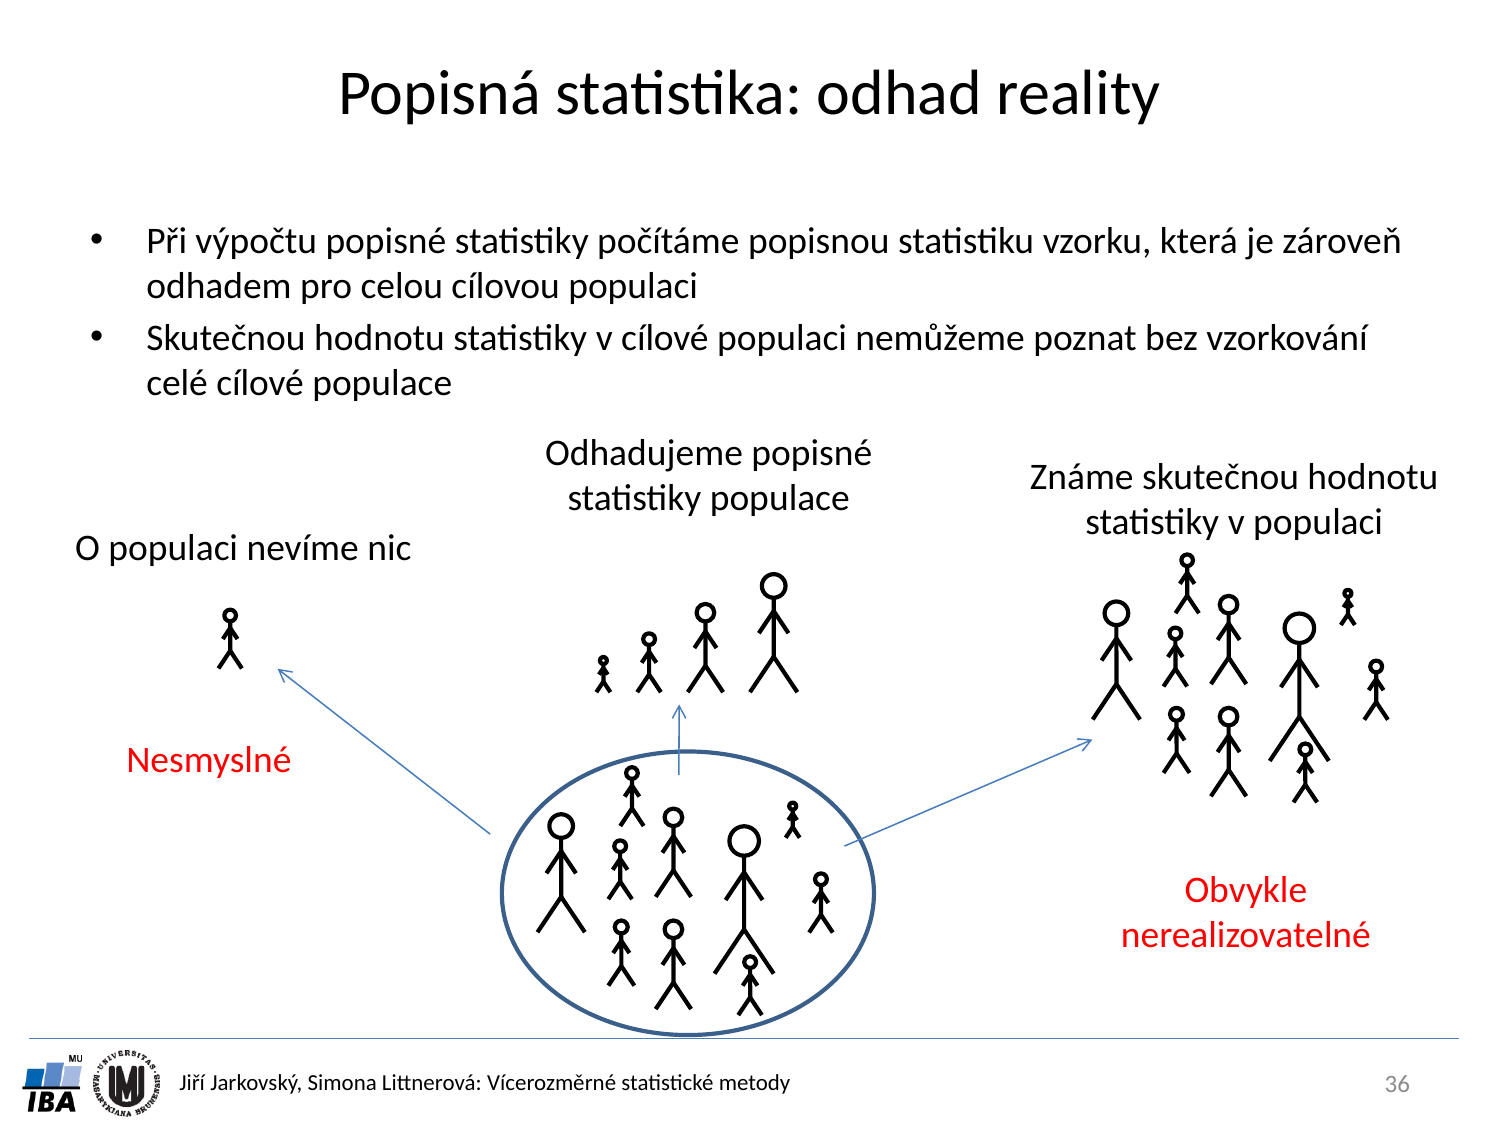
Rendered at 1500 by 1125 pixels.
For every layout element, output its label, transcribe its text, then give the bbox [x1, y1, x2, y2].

list Při výpočtu popisné statistiky počítáme popisnou statistiku vzorku, která je zároveň odhadem pro celou cílovou populaci Skutečnou hodnotu statistiky v cílové populaci nemůžeme poznat bez vzorkování celé cílové populace [75, 208, 1425, 1005]
picture [93, 1050, 160, 1117]
title Popisná statistika: odhad reality [75, 42, 1425, 135]
text_box Odhadujeme popisné statistiky populace [478, 420, 940, 526]
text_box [1092, 601, 1141, 720]
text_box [1175, 554, 1200, 614]
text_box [608, 920, 635, 986]
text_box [738, 983, 763, 1016]
text_box [499, 749, 877, 1038]
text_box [844, 739, 1093, 847]
slide_number 36 [1074, 1052, 1425, 1113]
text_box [218, 609, 243, 669]
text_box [655, 808, 692, 898]
text_box Obvykle nerealizovatelné [1080, 858, 1412, 963]
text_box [1163, 627, 1188, 687]
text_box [537, 813, 586, 933]
text_box O populaci nevíme nic [60, 515, 427, 576]
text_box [596, 656, 611, 693]
text_box Známe skutečnou hodnotu statistiky v populaci [974, 444, 1495, 550]
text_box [749, 573, 798, 693]
picture [22, 1055, 82, 1112]
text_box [655, 920, 692, 1010]
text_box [277, 668, 491, 835]
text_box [620, 766, 644, 827]
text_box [1364, 660, 1389, 720]
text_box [687, 603, 724, 693]
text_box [608, 840, 633, 900]
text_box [1293, 769, 1318, 803]
text_box Nesmyslné [111, 727, 272, 788]
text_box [1210, 595, 1247, 685]
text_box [714, 825, 774, 974]
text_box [636, 633, 662, 693]
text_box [1210, 707, 1247, 797]
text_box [1163, 707, 1190, 774]
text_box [785, 802, 800, 838]
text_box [1269, 613, 1330, 762]
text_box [1340, 589, 1356, 626]
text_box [808, 873, 834, 933]
